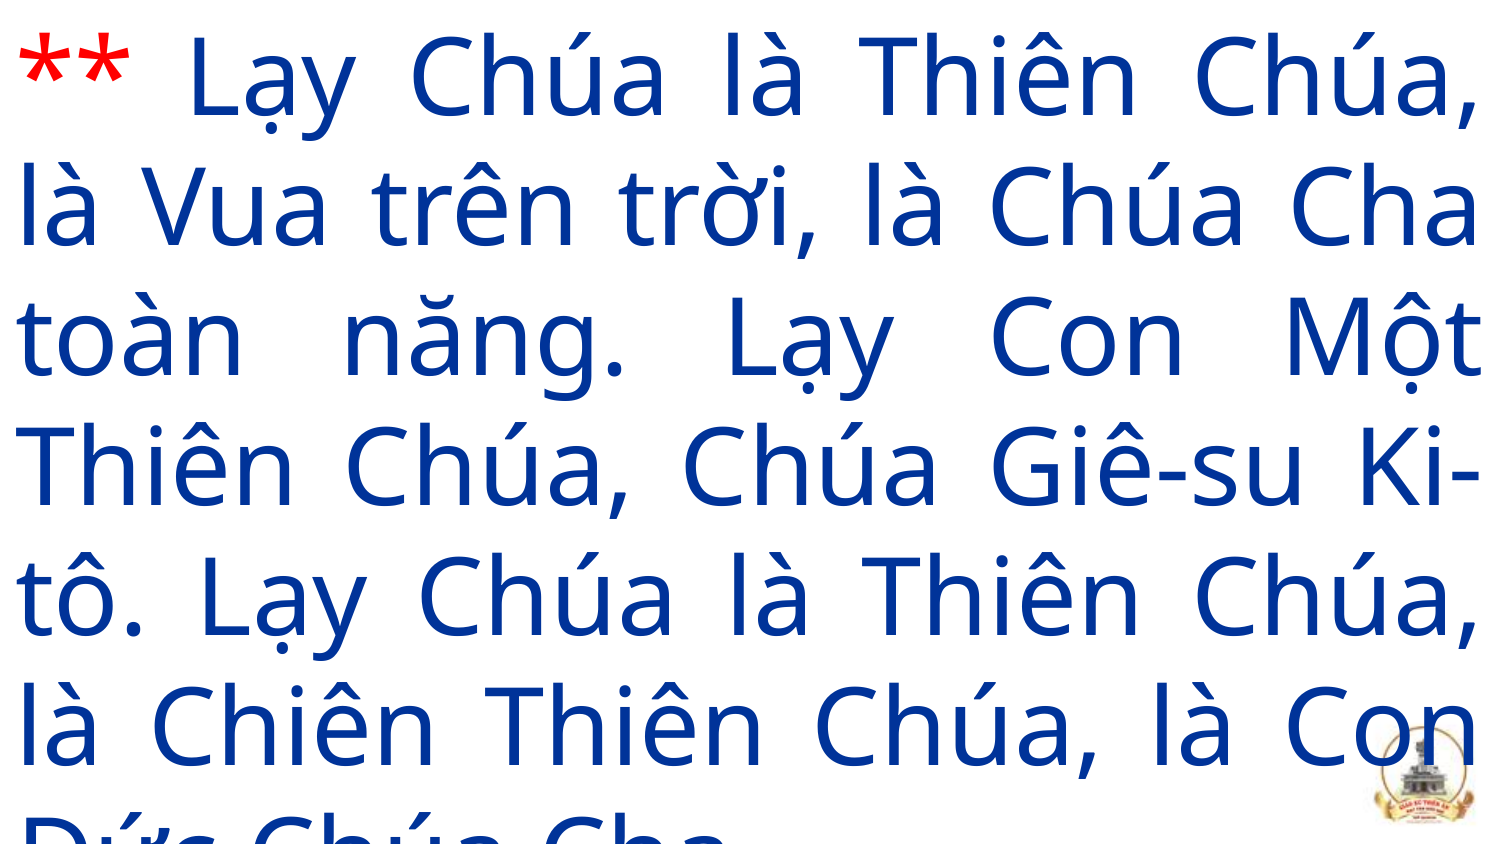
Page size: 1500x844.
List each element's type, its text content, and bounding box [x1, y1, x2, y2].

subtitle ** Lạy Chúa là Thiên Chúa, là Vua trên trời, là Chúa Cha toàn năng. Lạy Con Một Thiên Chúa, Chúa Giê-su Ki-tô. Lạy Chúa là Thiên Chúa, là Chiên Thiên Chúa, là Con Đức Chúa Cha. [0, 0, 1500, 844]
